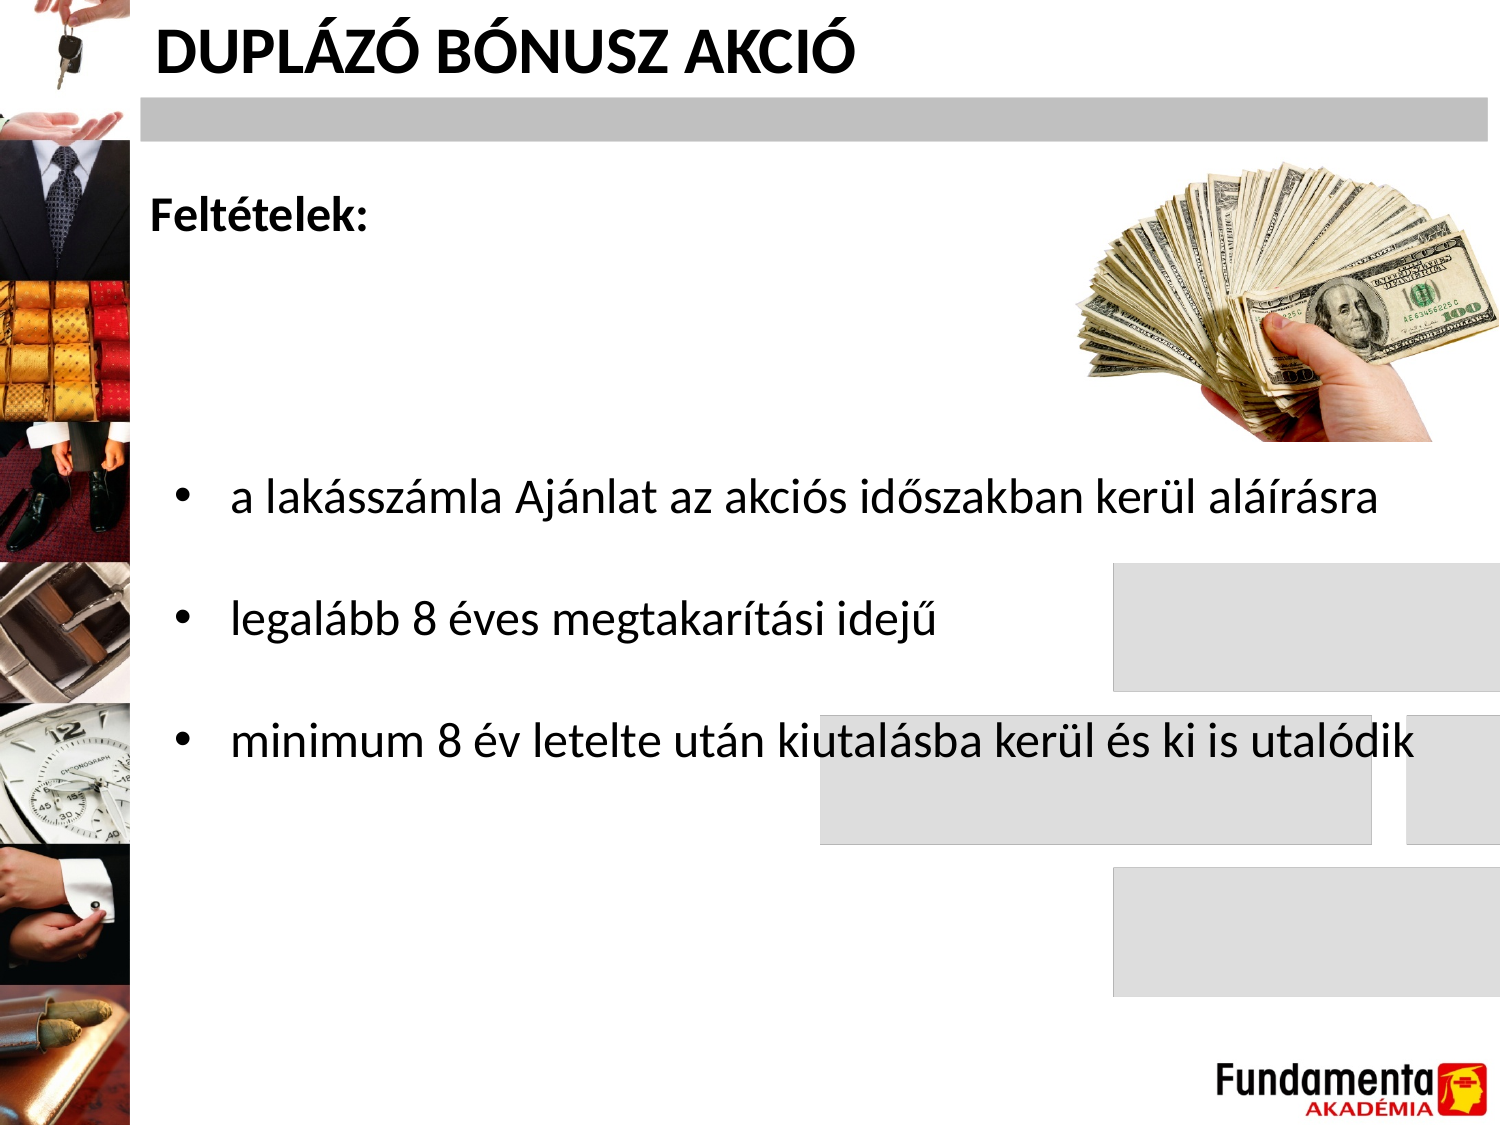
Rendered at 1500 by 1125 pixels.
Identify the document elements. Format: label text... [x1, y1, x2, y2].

picture [0, 0, 130, 1125]
picture [1055, 146, 1500, 442]
picture [1210, 1051, 1495, 1125]
picture [819, 562, 1500, 998]
list Feltételek: [135, 174, 1050, 268]
text_box [140, 97, 1488, 142]
text_box DUPLÁZÓ BÓNUSZ AKCIÓ [140, 0, 1499, 95]
text_box a lakásszámla Ajánlat az akciós időszakban kerül aláírásra legalább 8 éves megtakarítási idejű minimum 8 év letelte után kiutalásba kerül és ki is utalódik [159, 374, 1447, 776]
